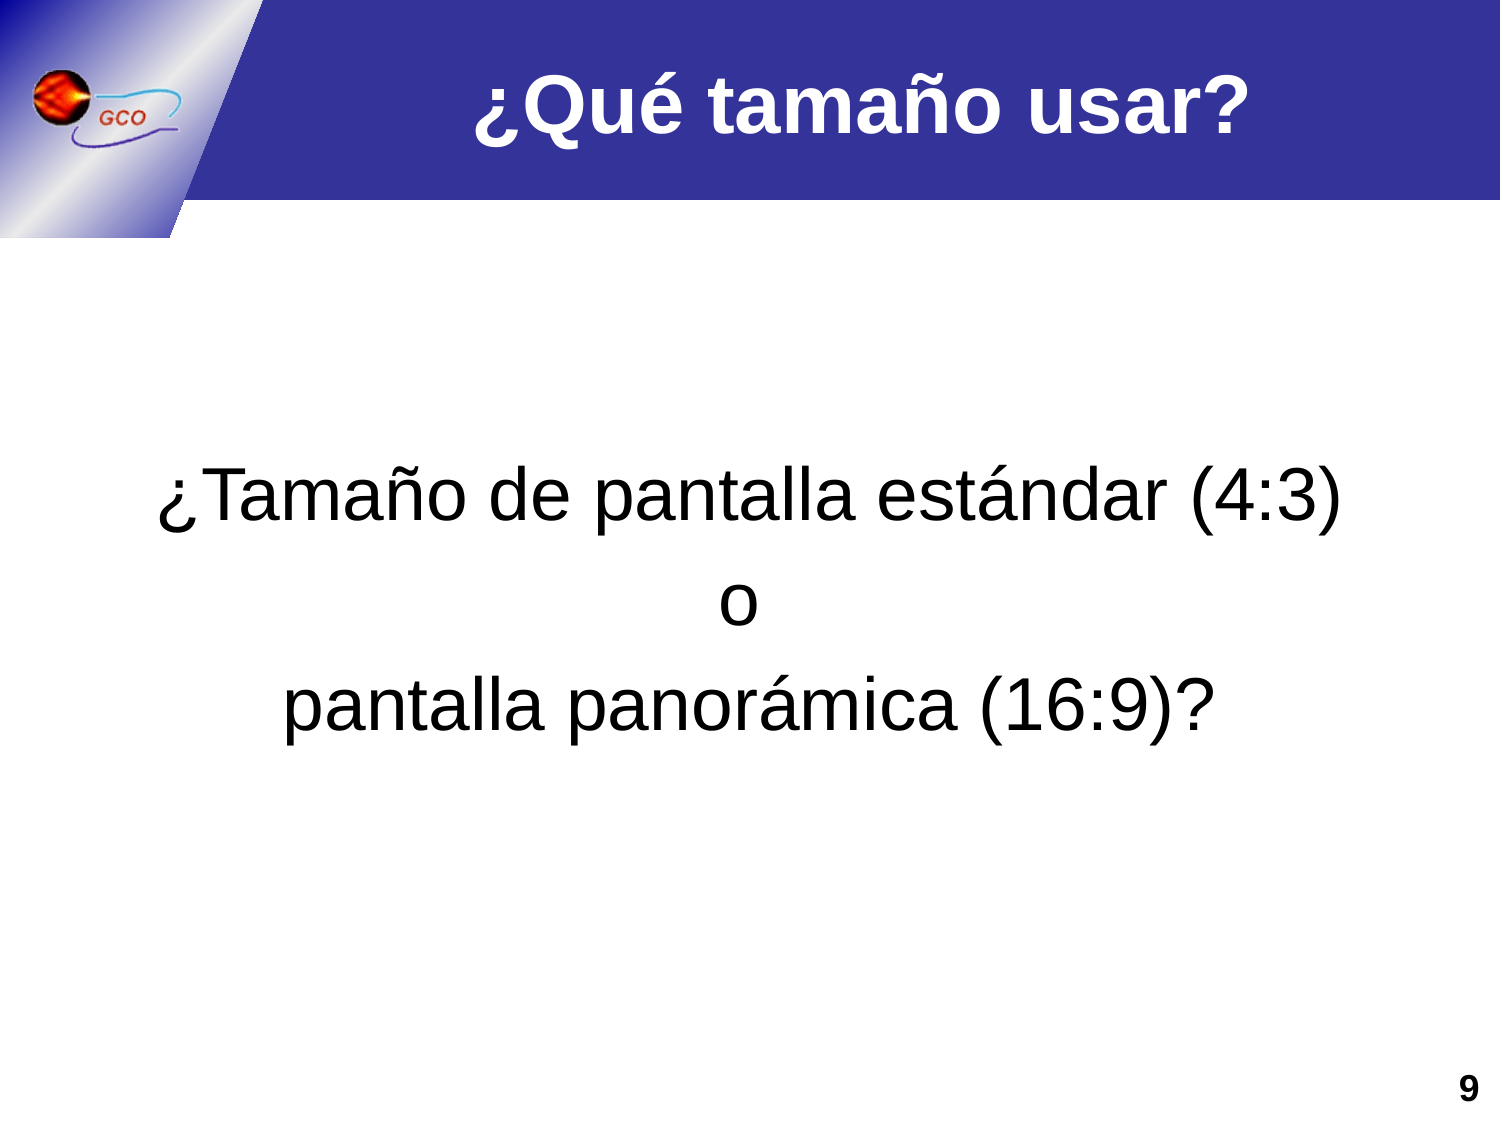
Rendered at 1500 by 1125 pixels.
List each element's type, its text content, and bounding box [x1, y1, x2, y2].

title ¿Qué tamaño usar? [224, 49, 1500, 151]
list ¿Tamaño de pantalla estándar (4:3) o pantalla panorámica (16:9)? [112, 249, 1388, 975]
picture [30, 62, 188, 158]
